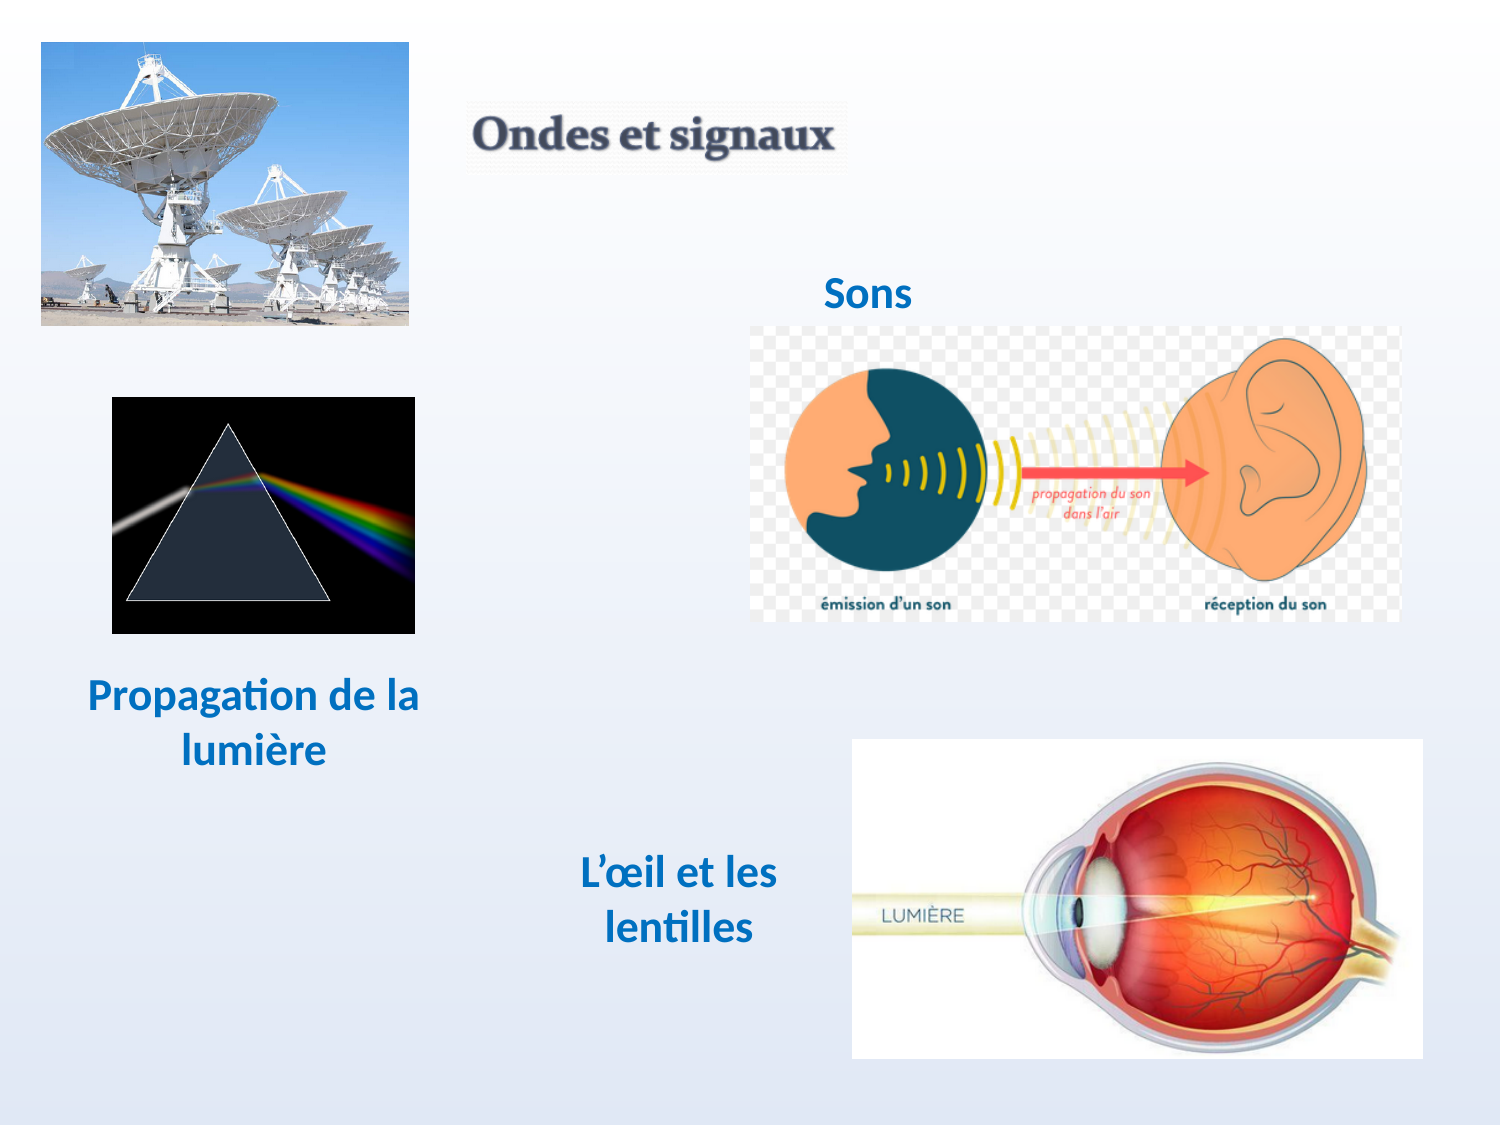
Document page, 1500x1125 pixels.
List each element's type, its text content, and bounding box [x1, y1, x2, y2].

text_box L’œil et les lentilles [490, 834, 846, 959]
picture [749, 326, 1402, 622]
picture [851, 739, 1423, 1060]
picture [41, 42, 409, 327]
picture [466, 101, 849, 176]
text_box Sons [809, 255, 1188, 324]
picture [111, 396, 415, 634]
text_box Propagation de la lumière [64, 656, 443, 782]
